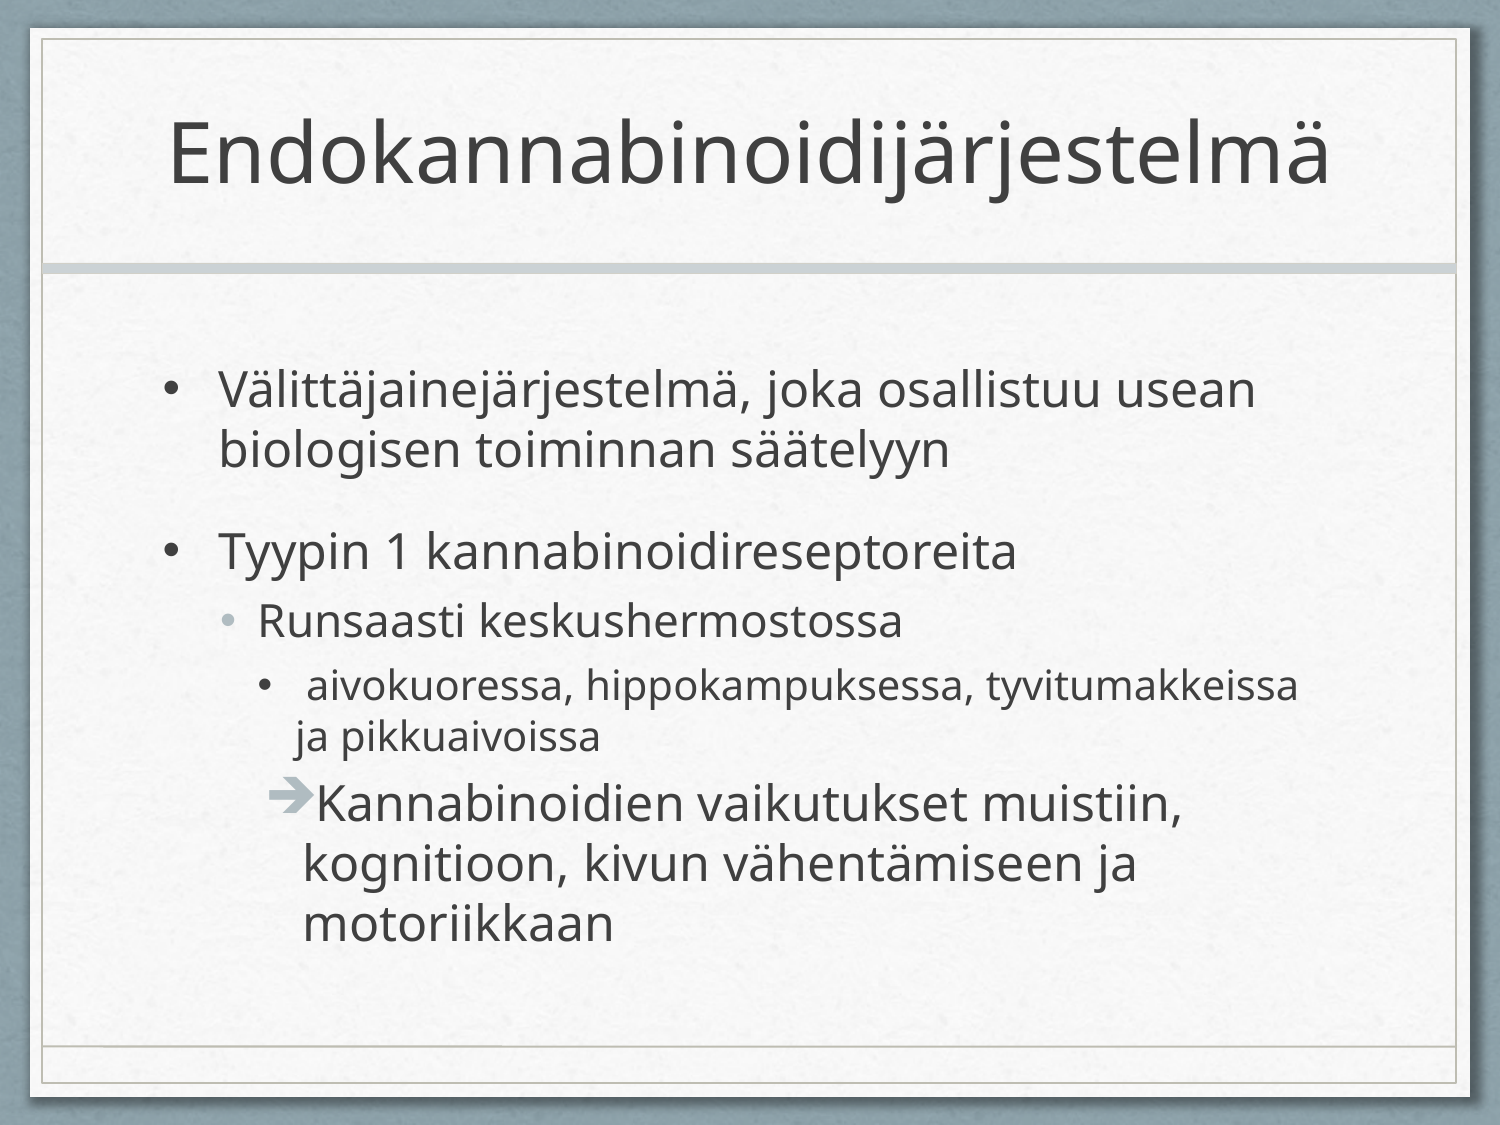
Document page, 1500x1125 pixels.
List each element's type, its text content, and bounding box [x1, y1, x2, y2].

list Välittäjainejärjestelmä, joka osallistuu usean biologisen toiminnan säätelyyn Tyypin 1 kannabinoidireseptoreita Runsaasti keskushermostossa aivokuoressa, hippokampuksessa, tyvitumakkeissa ja pikkuaivoissa Kannabinoidien vaikutukset muistiin, kognitioon, kivun vähentämiseen ja motoriikkaan [147, 350, 1353, 995]
title Endokannabinoidijärjestelmä [147, 40, 1353, 260]
picture [30, 28, 1470, 1097]
